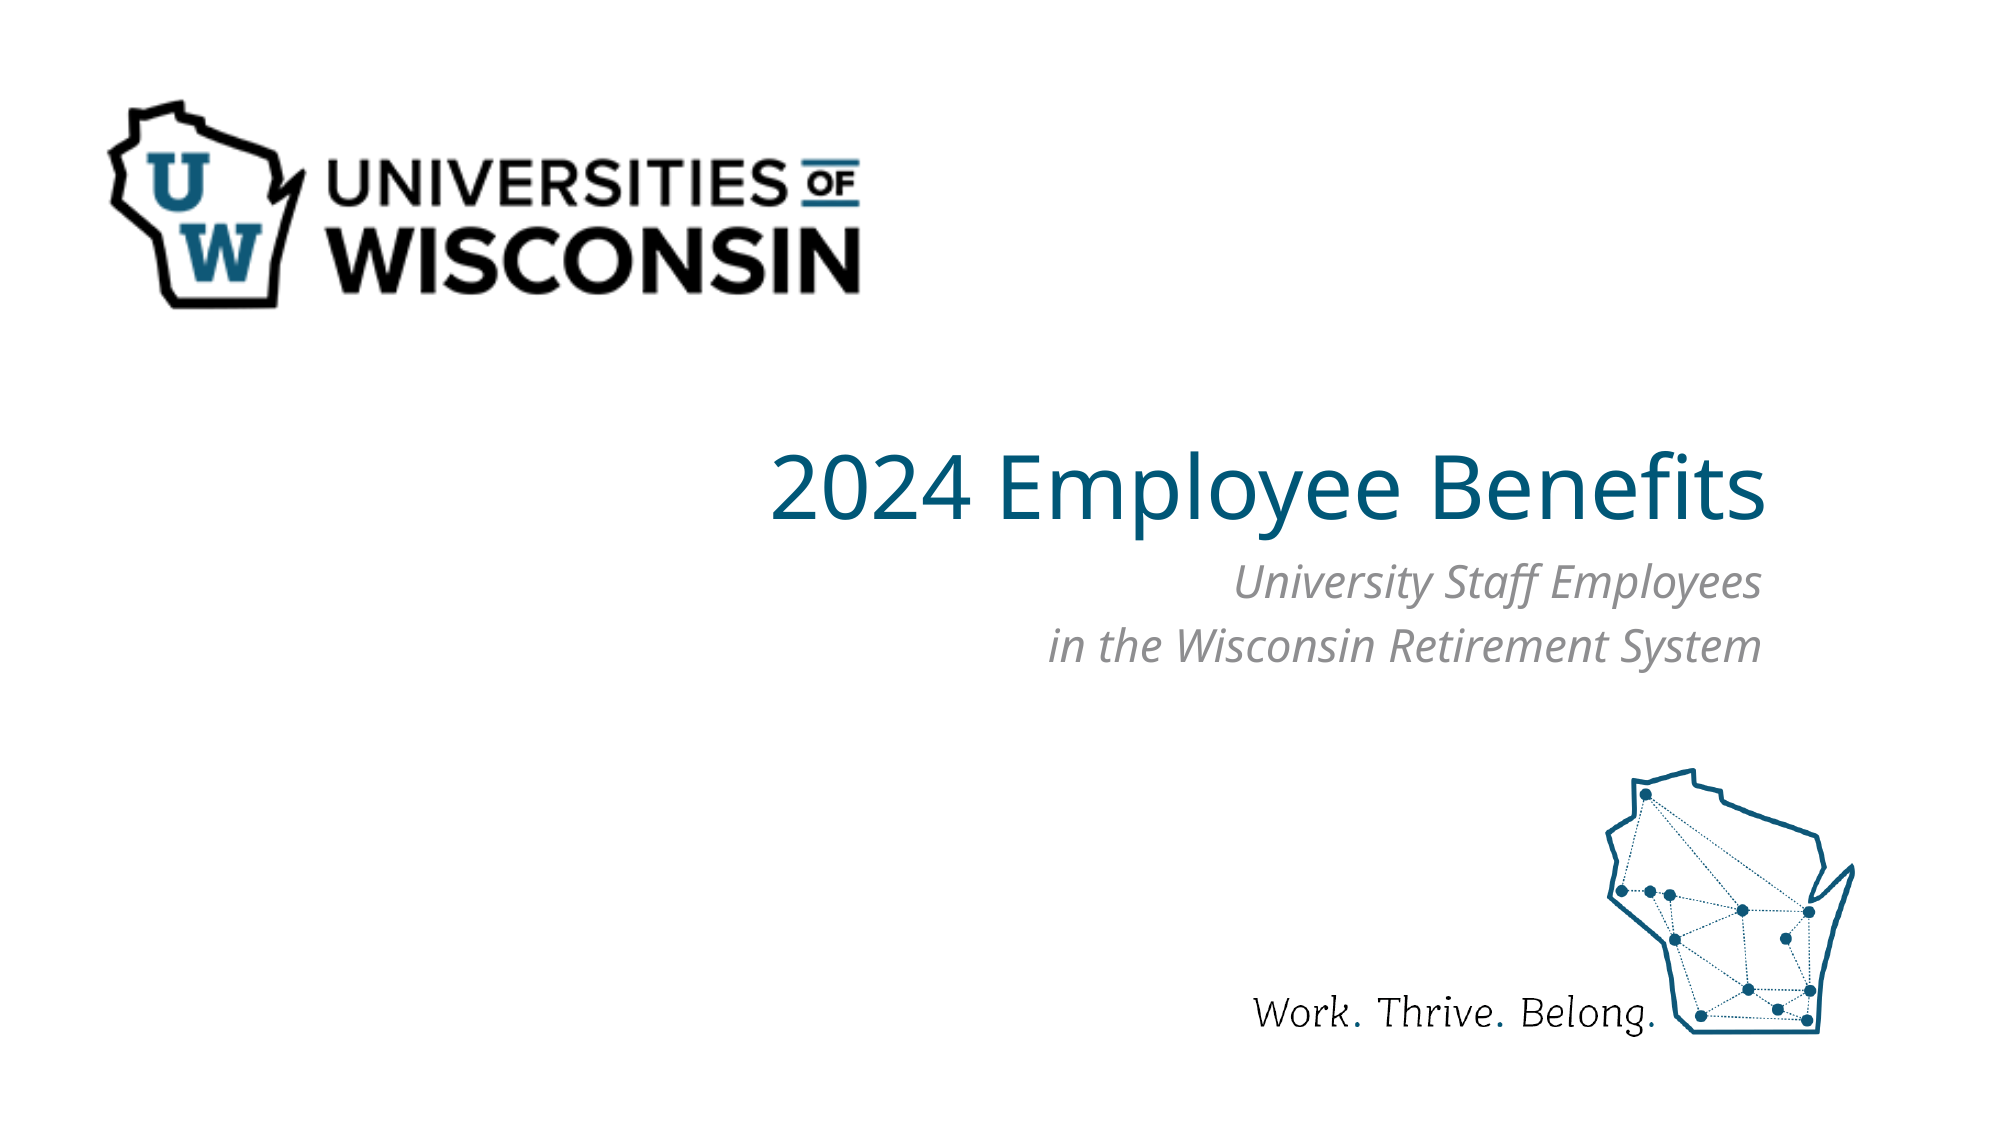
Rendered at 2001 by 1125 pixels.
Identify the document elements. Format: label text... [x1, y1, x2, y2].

picture [1244, 756, 1871, 1043]
subtitle University Staff Employees in the Wisconsin Retirement System [293, 545, 1778, 720]
title 2024 Employee Benefits [317, 422, 1803, 546]
picture [94, 93, 885, 317]
